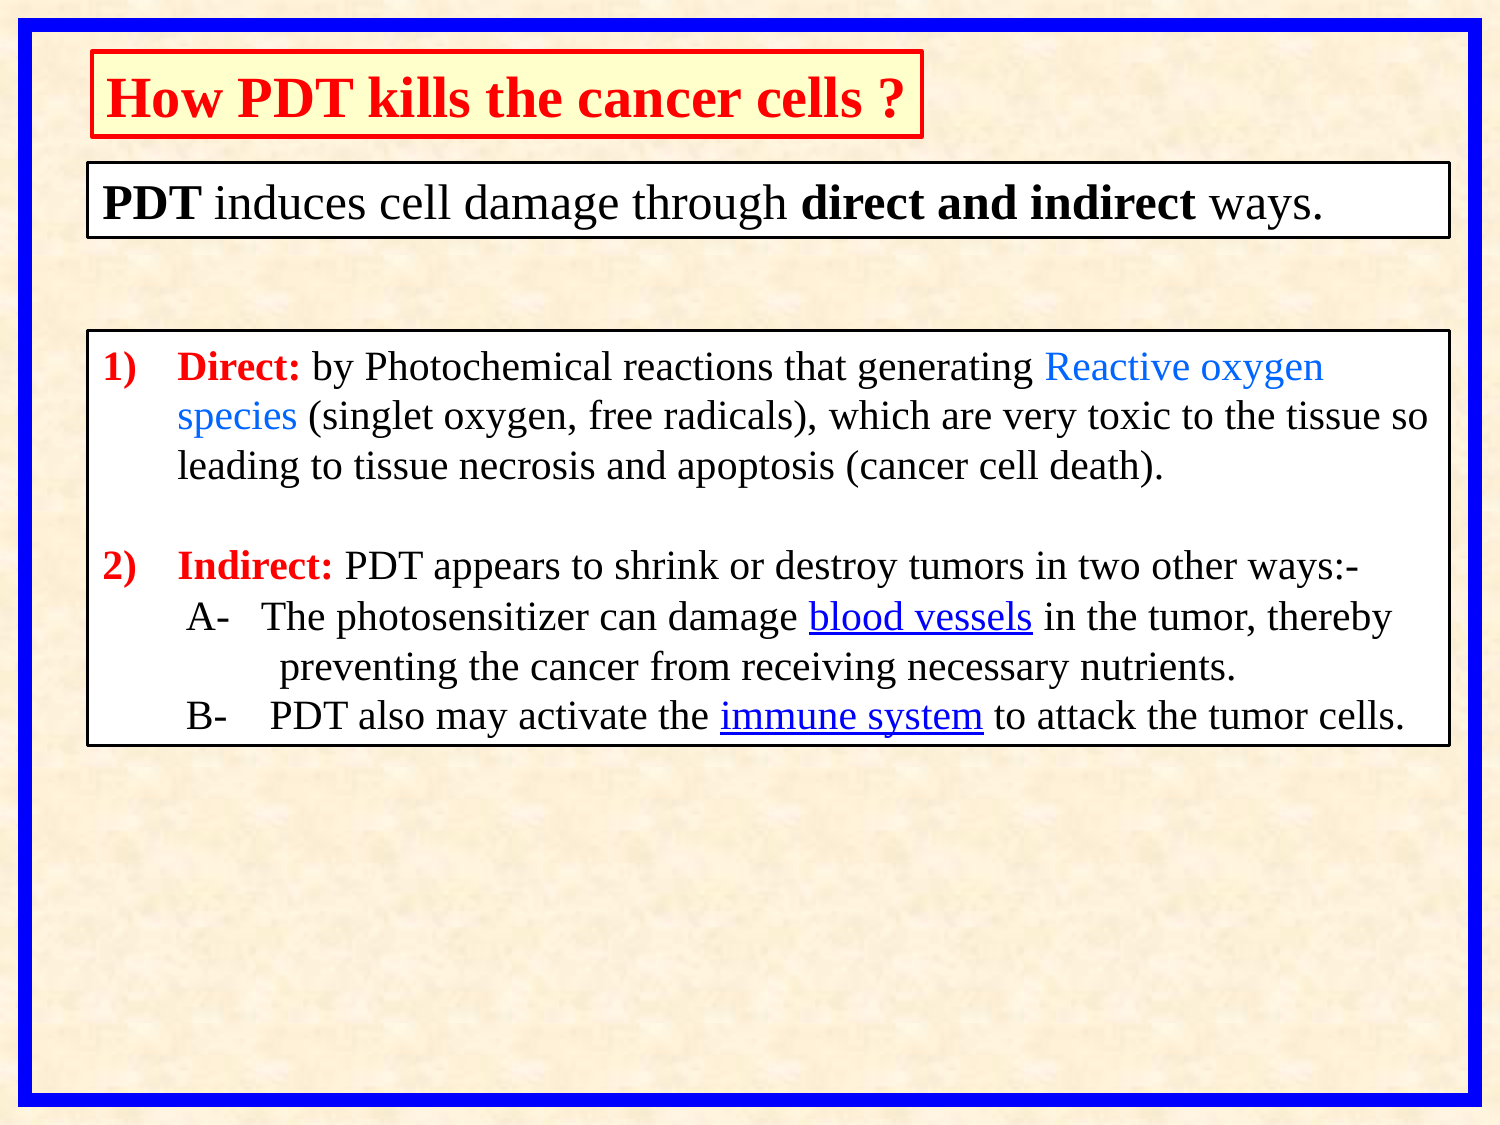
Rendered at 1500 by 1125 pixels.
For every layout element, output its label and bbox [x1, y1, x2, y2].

picture [0, 0, 1500, 1125]
text_box [24, 24, 1475, 1100]
